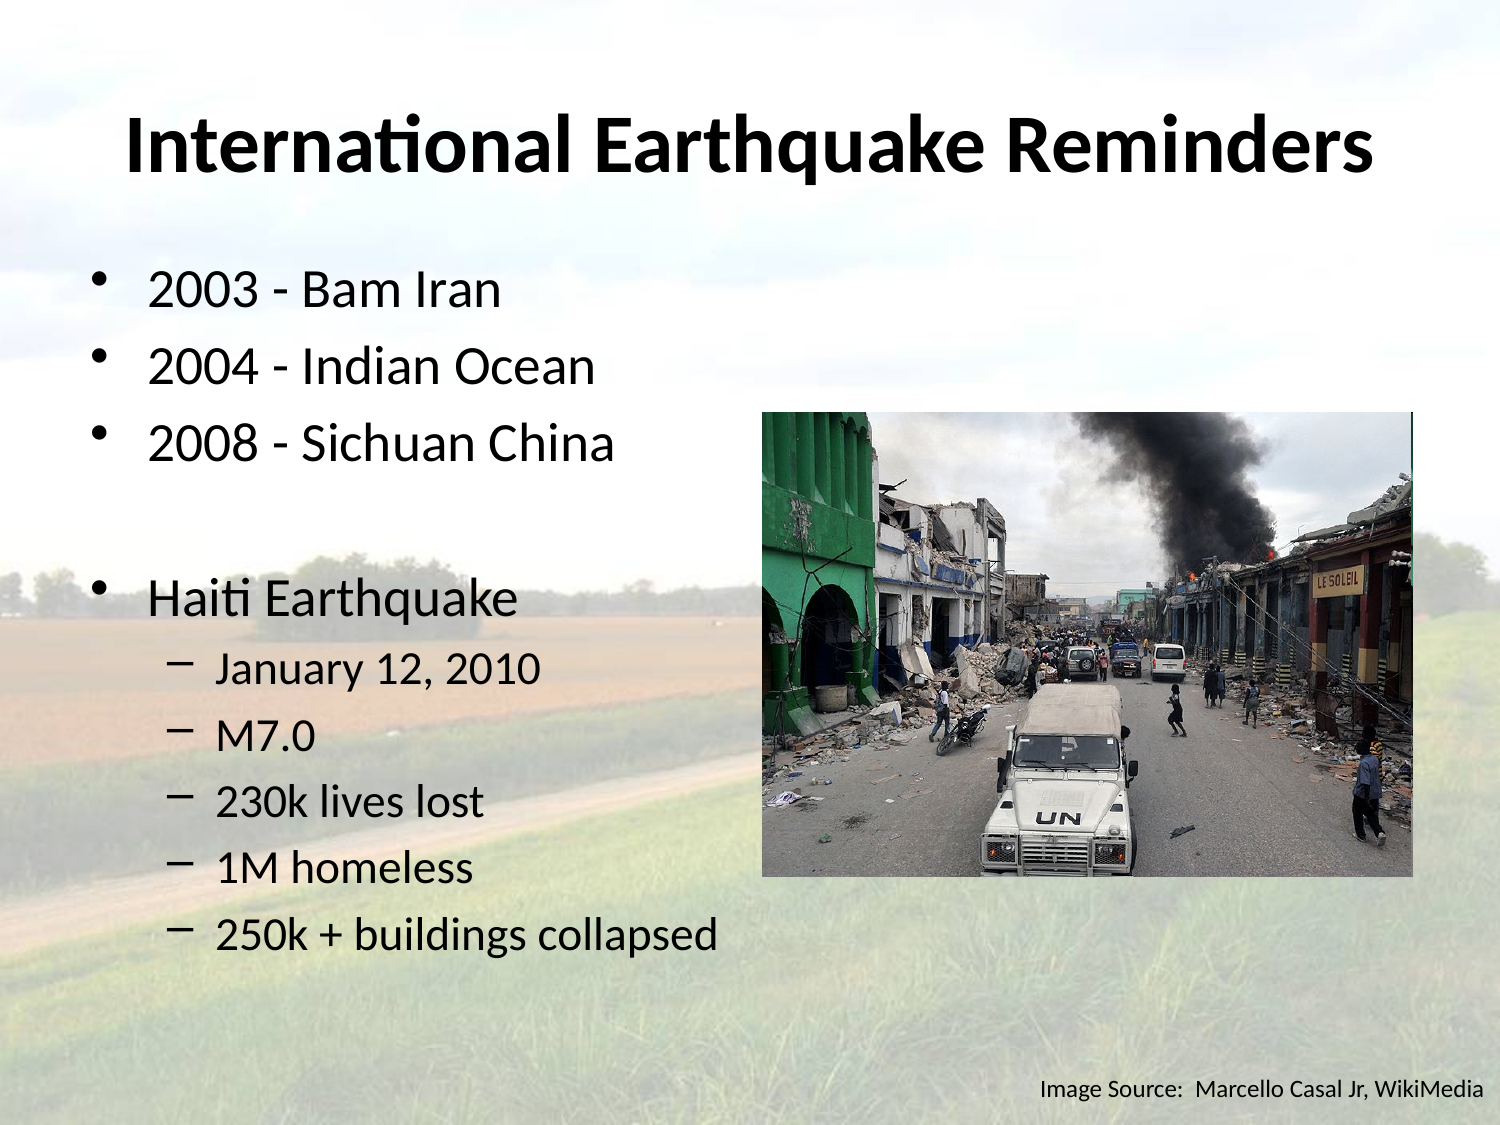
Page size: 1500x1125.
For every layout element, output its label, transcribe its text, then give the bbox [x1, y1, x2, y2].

title International Earthquake Reminders [75, 45, 1425, 233]
list 2003 - Bam Iran 2004 - Indian Ocean 2008 - Sichuan China Haiti Earthquake January 12, 2010 M7.0 230k lives lost 1M homeless 250k + buildings collapsed [75, 244, 738, 988]
text_box Image Source: Marcello Casal Jr, WikiMedia [849, 1064, 1500, 1110]
picture [0, 0, 1500, 1125]
